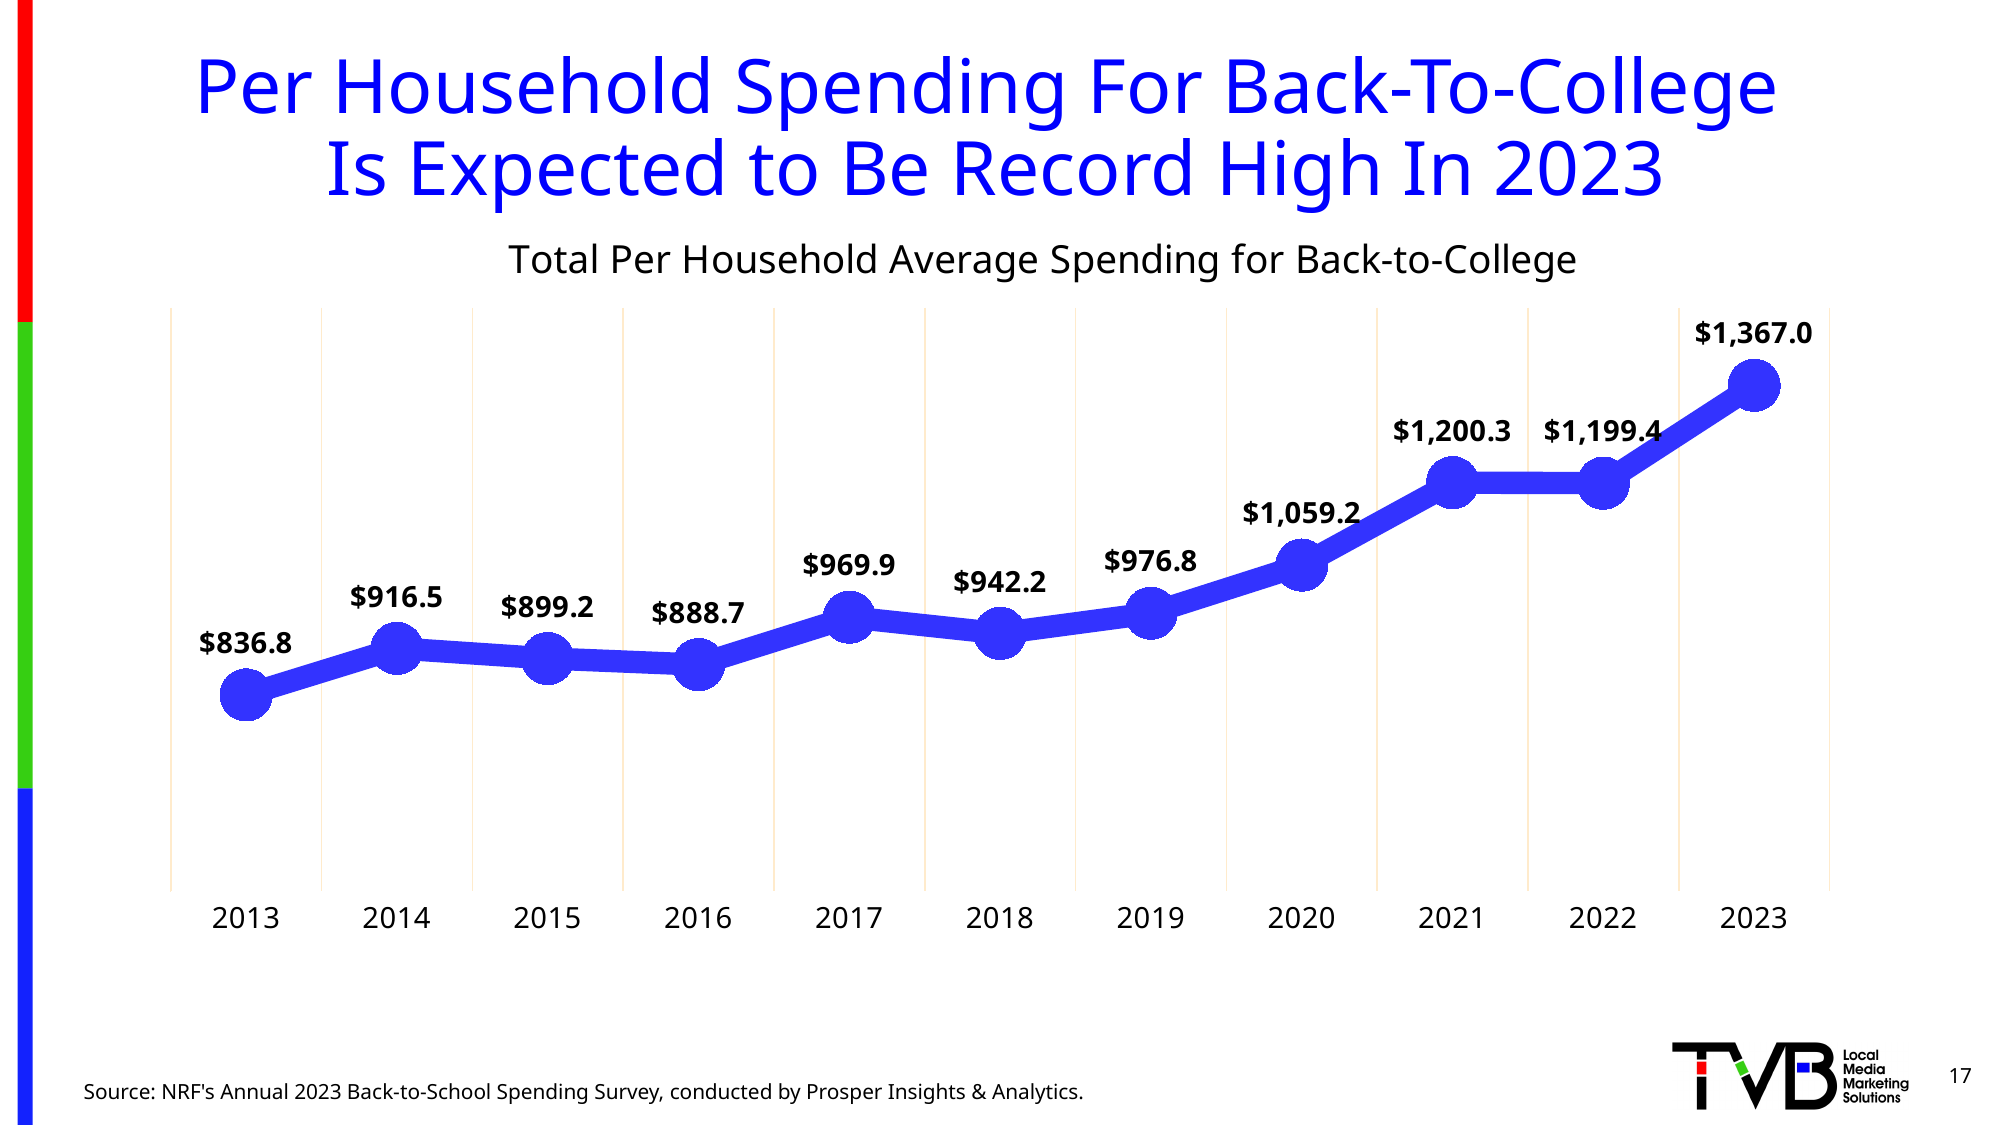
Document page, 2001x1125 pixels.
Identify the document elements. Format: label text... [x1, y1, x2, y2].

chart [101, 200, 1901, 1041]
title Per Household Spending For Back-To-College Is Expected to Be Record High In 2023 [37, 41, 1957, 221]
list Source: NRF's Annual 2023 Back-to-School Spending Survey, conducted by Prosper Insights & Analytics. [68, 1071, 1487, 1112]
picture [1672, 1042, 1909, 1110]
slide_number 17 [1824, 1046, 1988, 1107]
